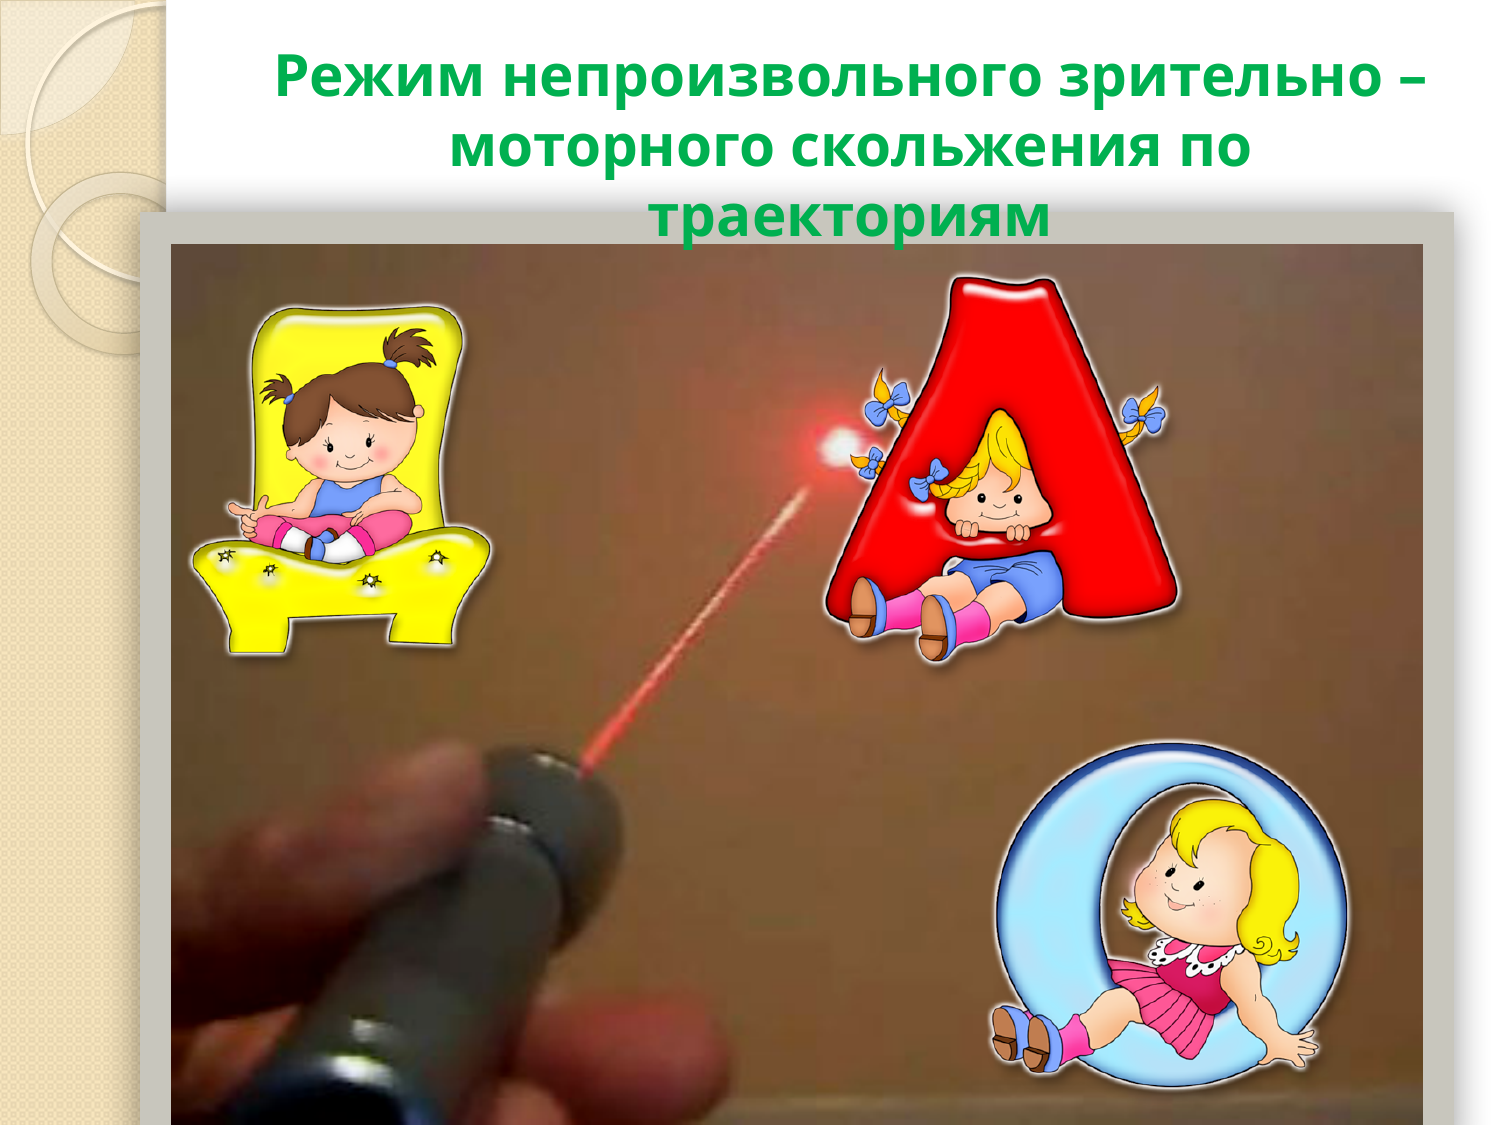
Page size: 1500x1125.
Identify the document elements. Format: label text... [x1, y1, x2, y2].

picture [773, 219, 1211, 695]
picture [123, 243, 933, 1125]
title Режим непроизвольного зрительно –моторного скольжения по траекториям [235, 101, 1466, 185]
picture [938, 243, 1424, 1125]
